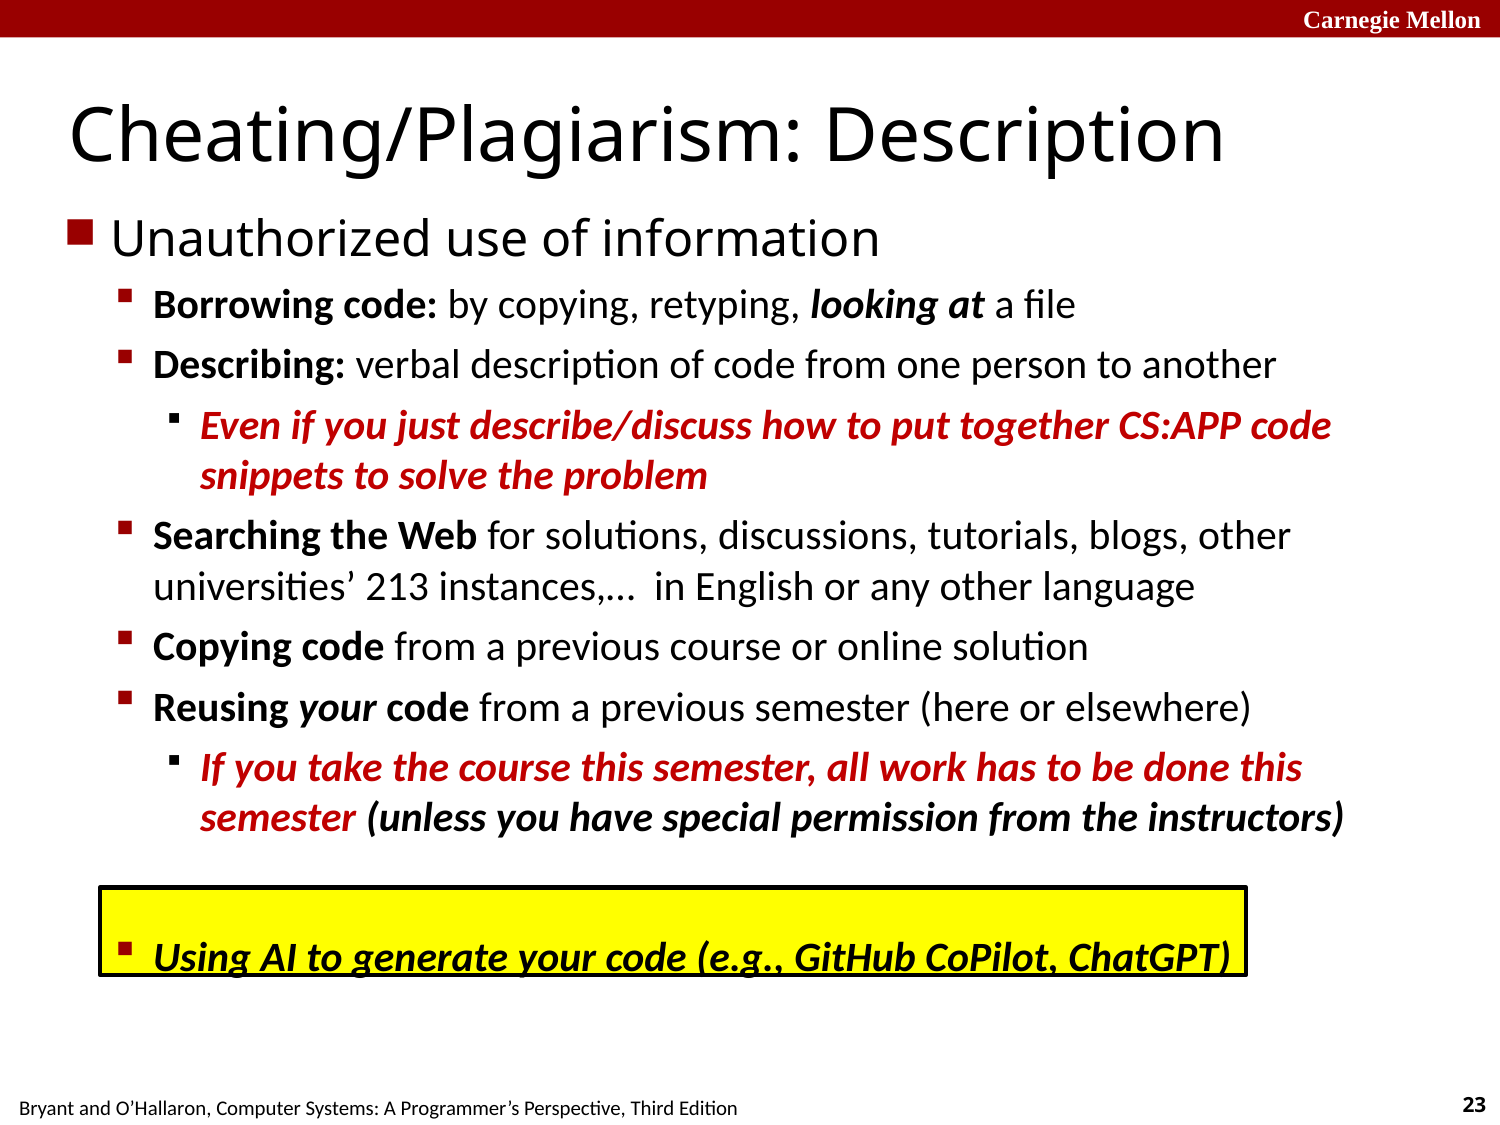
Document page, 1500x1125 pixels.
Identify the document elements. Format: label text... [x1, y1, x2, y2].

title Cheating/Plagiarism: Description [62, 41, 1438, 199]
list Unauthorized use of information Borrowing code: by copying, retyping, looking at a file Describing: verbal description of code from one person to another Even if you just describe/discuss how to put together CS:APP code snippets to solve the problem Searching the Web for solutions, discussions, tutorials, blogs, other universities’ 213 instances,… in English or any other language Copying code from a previous course or online solution Reusing your code from a previous semester (here or elsewhere) If you take the course this semester, all work has to be done this semester (unless you have special permission from the instructors) Using AI to generate your code (e.g., GitHub CoPilot, ChatGPT) [62, 199, 1438, 1088]
